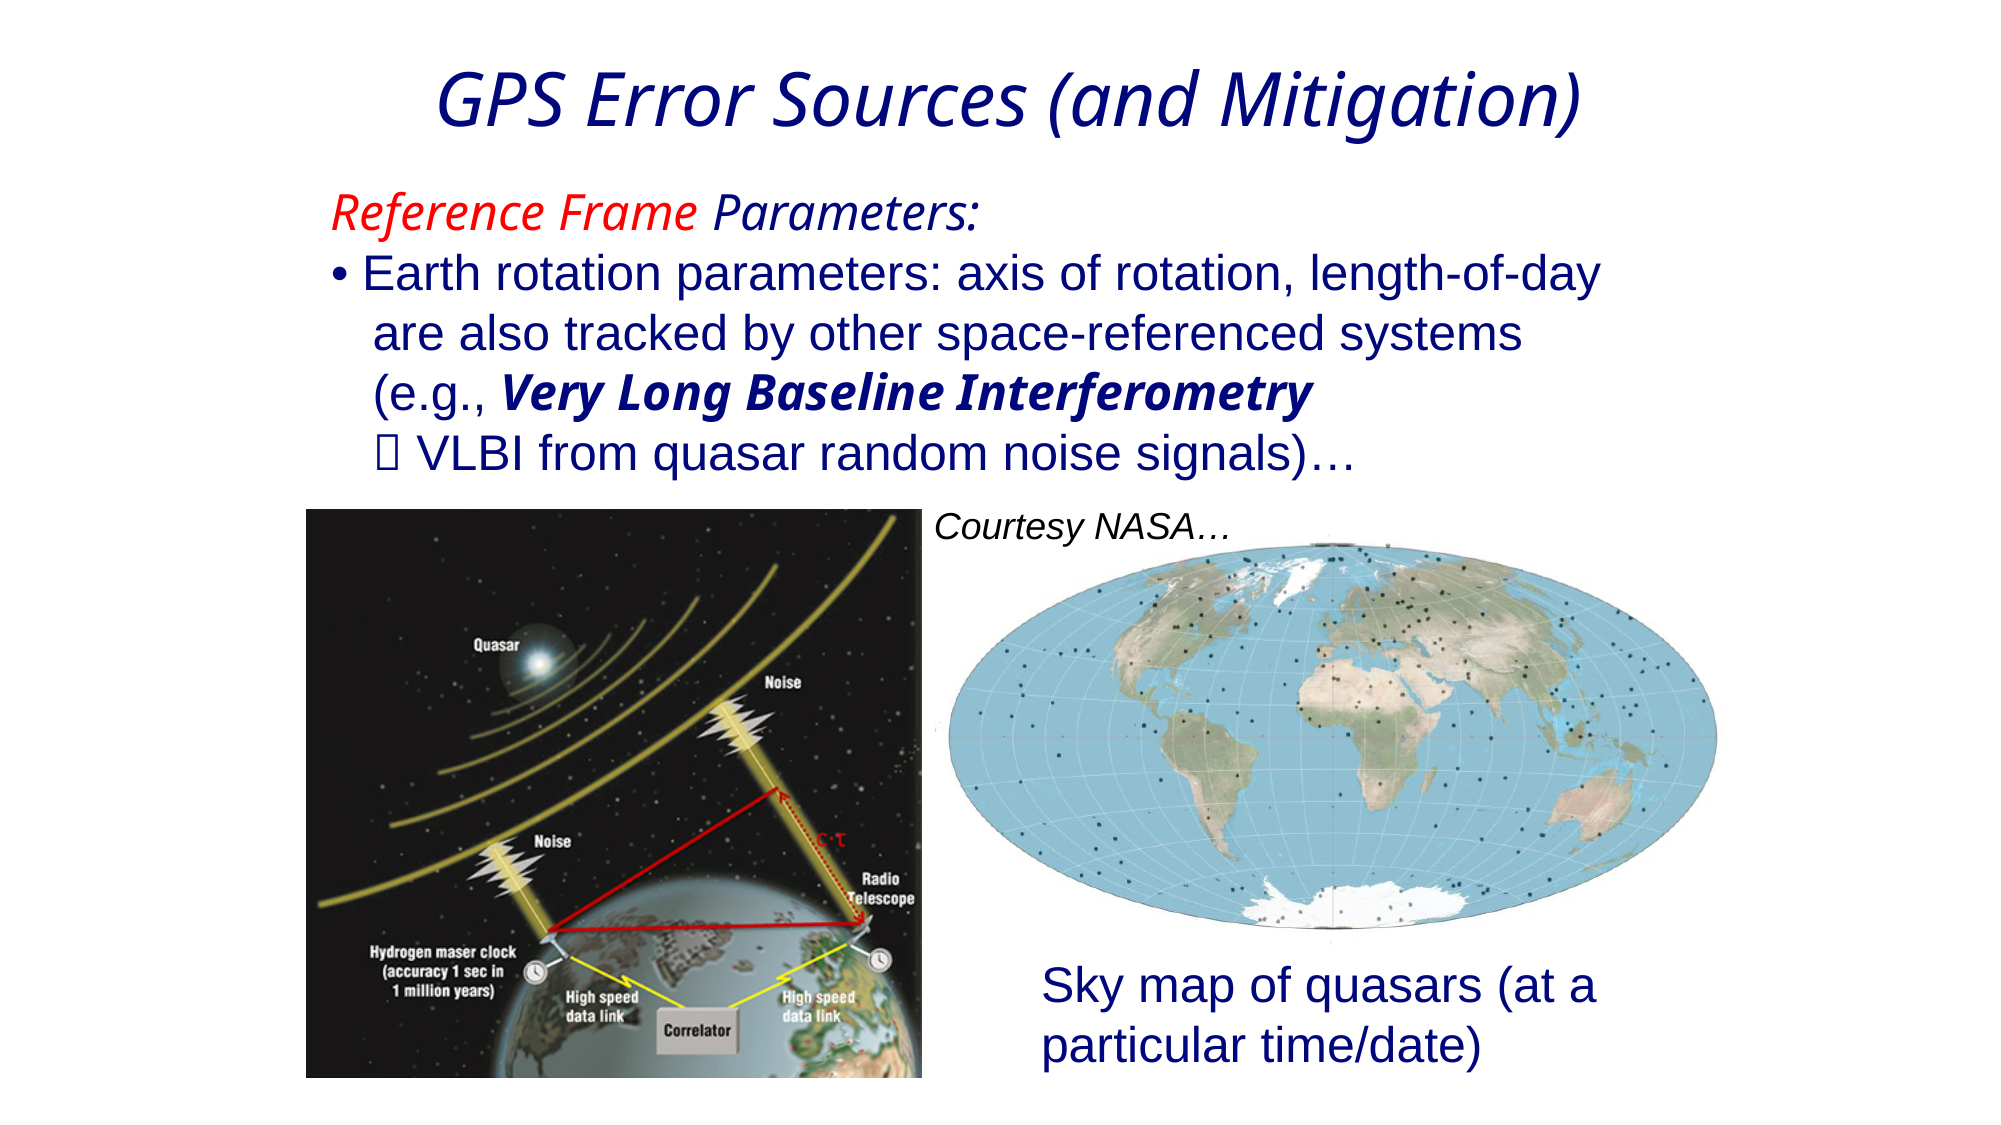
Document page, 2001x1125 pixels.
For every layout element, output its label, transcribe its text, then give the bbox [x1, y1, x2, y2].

text_box GPS Error Sources (and Mitigation) [419, 43, 1599, 149]
picture [306, 509, 922, 1079]
text_box Sky map of quasars (at a particular time/date) [1026, 948, 1627, 1080]
text_box Reference Frame Parameters: • Earth rotation parameters: axis of rotation, length-of-day are also tracked by other space-referenced systems (e.g., Very Long Baseline Interferometry  VLBI from quasar random noise signals)… [315, 172, 1618, 488]
text_box Courtesy NASA… [919, 494, 1249, 555]
picture [935, 527, 1730, 948]
